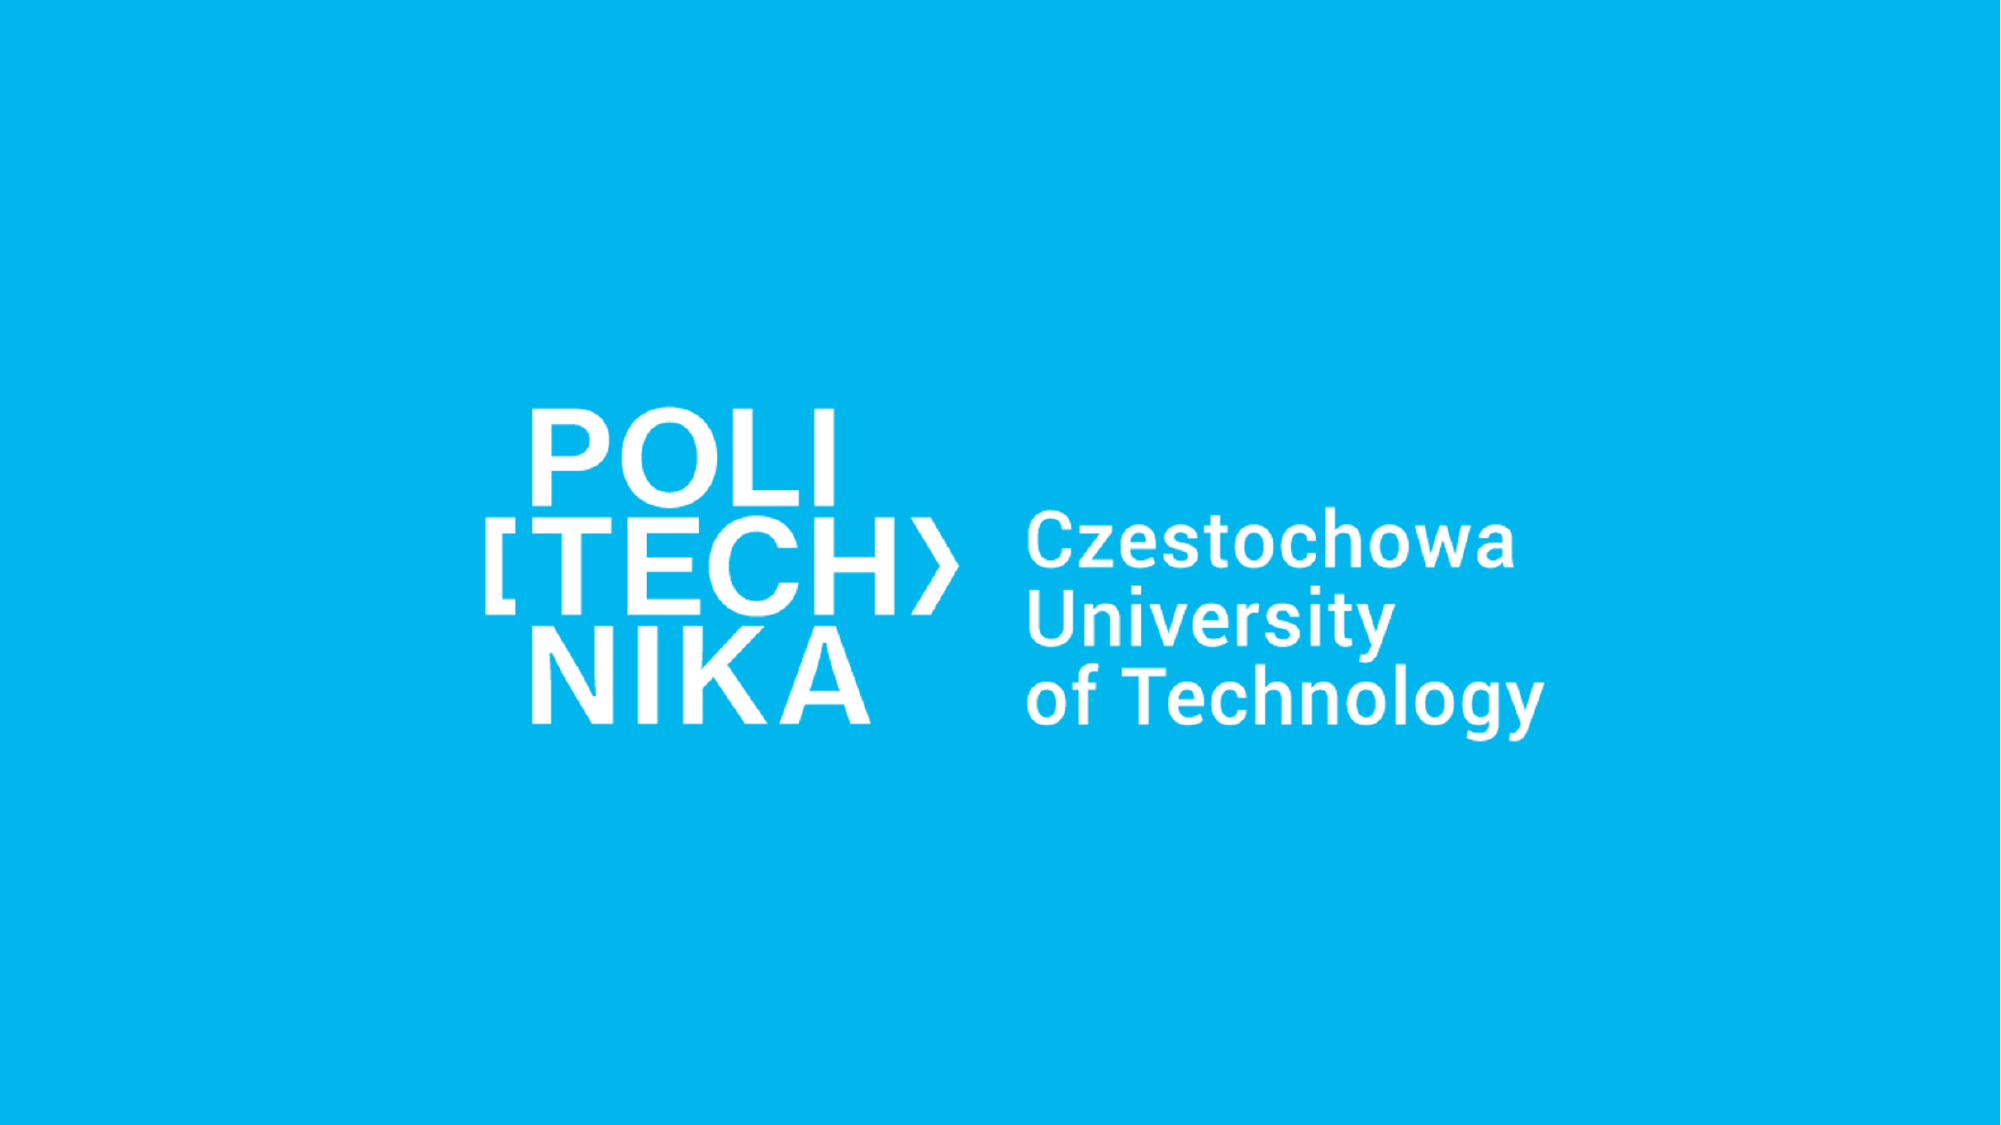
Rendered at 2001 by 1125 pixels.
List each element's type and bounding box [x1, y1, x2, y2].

picture [628, 517, 700, 615]
picture [814, 517, 894, 615]
picture [1302, 682, 1338, 724]
picture [1131, 604, 1141, 646]
picture [1204, 516, 1228, 568]
picture [1131, 586, 1141, 595]
picture [1478, 525, 1513, 568]
picture [1121, 525, 1156, 568]
picture [1085, 603, 1120, 646]
picture [1346, 682, 1386, 725]
picture [1237, 603, 1259, 646]
picture [532, 408, 609, 506]
picture [1462, 682, 1499, 741]
picture [1072, 664, 1099, 724]
picture [1506, 682, 1544, 741]
picture [1164, 525, 1198, 568]
picture [1265, 603, 1300, 647]
picture [1235, 525, 1273, 568]
picture [683, 626, 767, 724]
picture [1370, 525, 1409, 568]
picture [709, 516, 798, 617]
picture [1396, 664, 1406, 724]
picture [532, 626, 613, 724]
picture [1311, 586, 1320, 595]
picture [622, 407, 717, 508]
picture [1028, 510, 1071, 568]
picture [1122, 668, 1166, 724]
picture [638, 626, 658, 724]
picture [1255, 664, 1291, 724]
picture [1079, 525, 1114, 567]
picture [1326, 507, 1361, 567]
picture [733, 408, 799, 506]
picture [486, 517, 515, 615]
picture [1030, 590, 1073, 647]
picture [1281, 525, 1315, 568]
picture [1150, 604, 1187, 646]
picture [532, 517, 611, 615]
picture [1416, 682, 1454, 725]
picture [1027, 682, 1066, 725]
picture [1357, 604, 1395, 663]
picture [1311, 604, 1320, 646]
picture [1211, 682, 1247, 725]
picture [814, 408, 834, 506]
picture [780, 626, 870, 724]
picture [1193, 603, 1229, 647]
picture [1416, 525, 1471, 567]
picture [1169, 682, 1204, 725]
picture [1328, 594, 1352, 647]
picture [912, 517, 958, 615]
